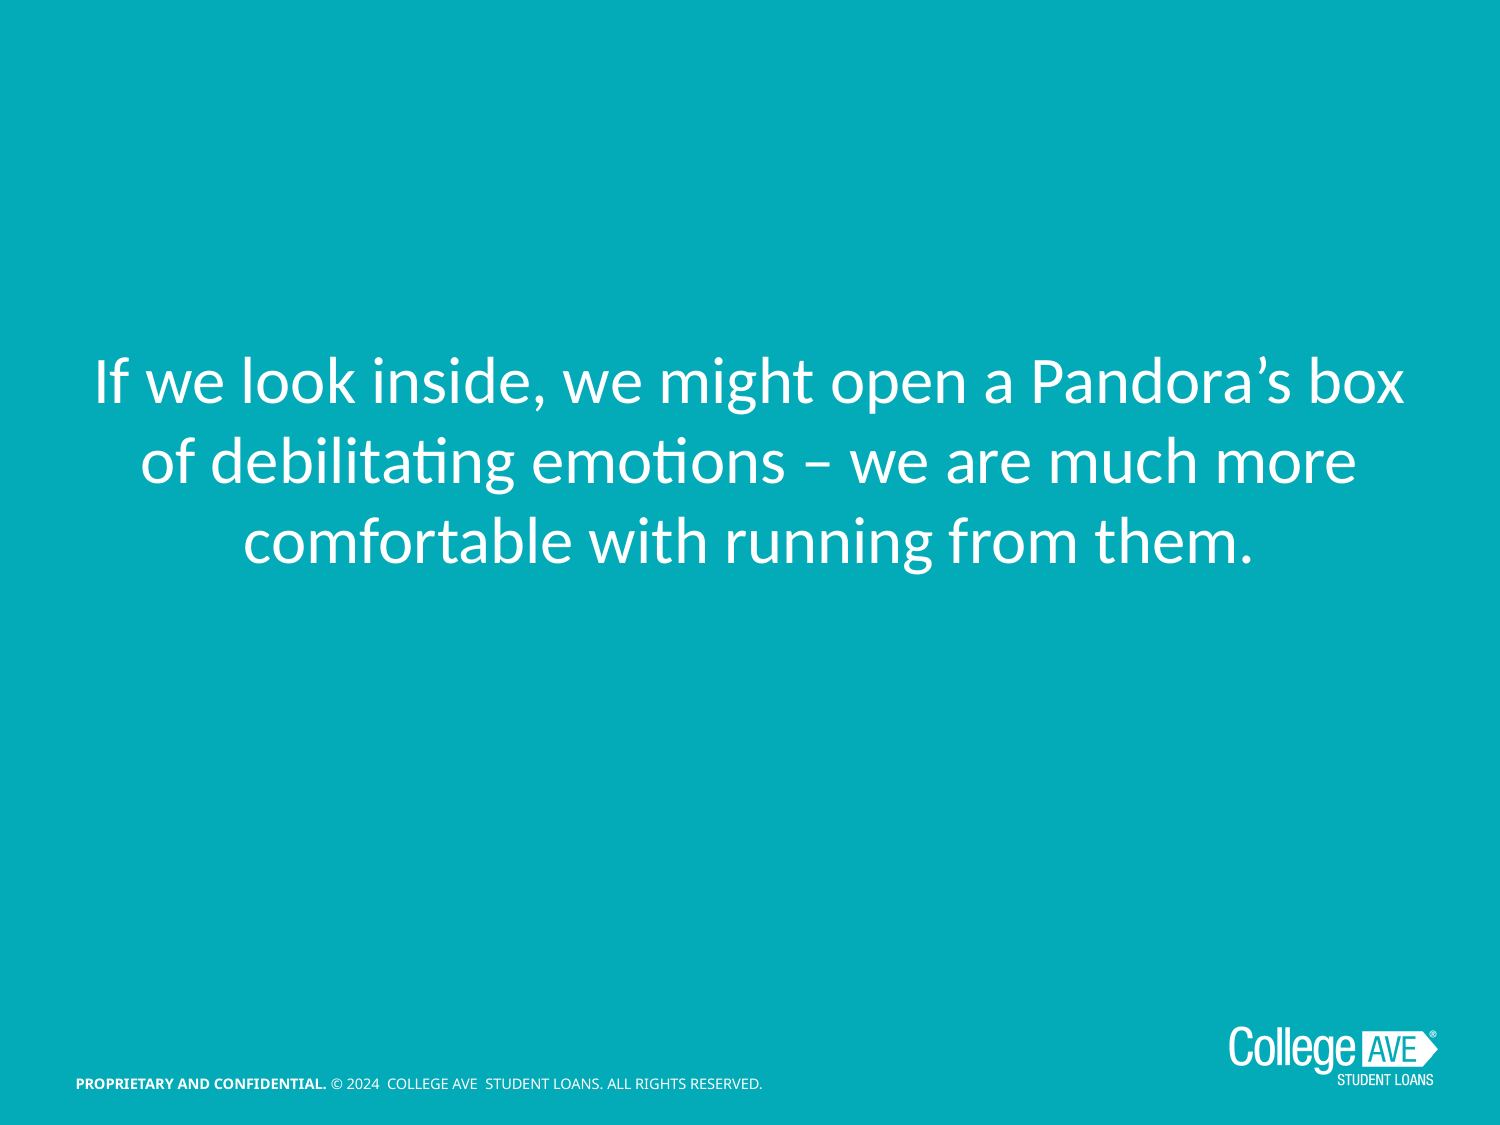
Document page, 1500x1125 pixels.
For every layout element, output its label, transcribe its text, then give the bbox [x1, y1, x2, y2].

picture [1205, 1002, 1462, 1109]
list If we look inside, we might open a Pandora’s box of debilitating emotions – we are much more comfortable with running from them. [66, 38, 1434, 994]
